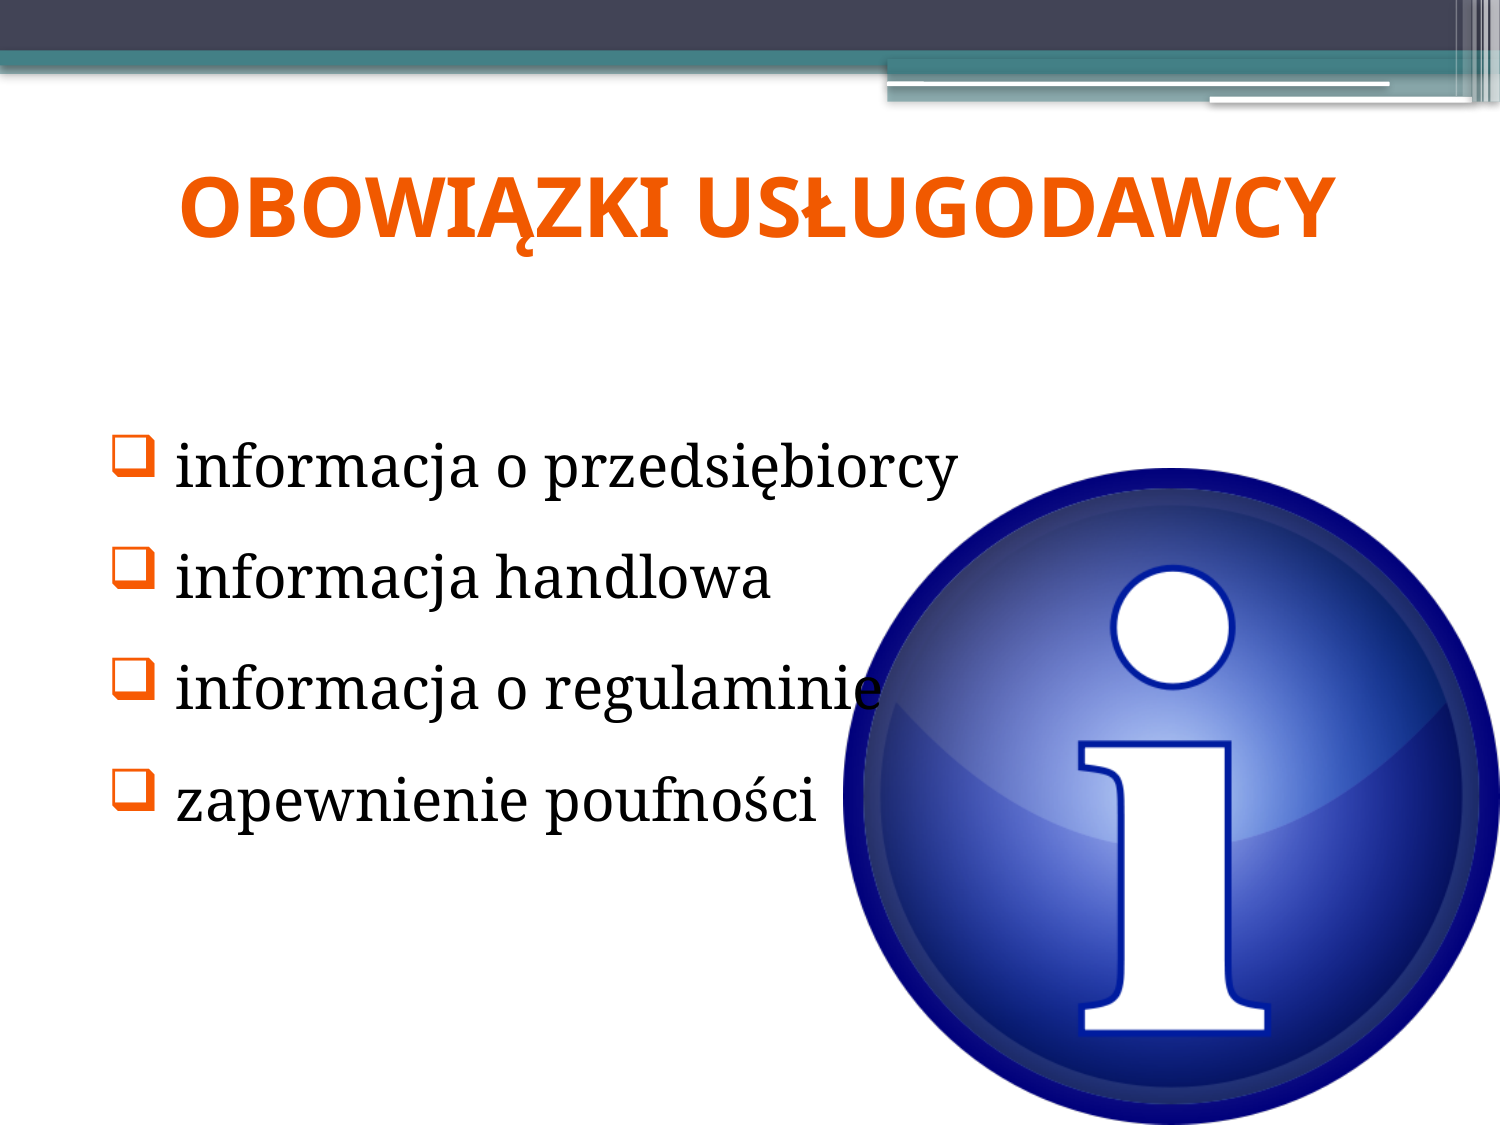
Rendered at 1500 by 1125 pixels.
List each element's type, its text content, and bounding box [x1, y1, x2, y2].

list informacja o przedsiębiorcy informacja handlowa informacja o regulaminie zapewnienie poufności [75, 386, 1425, 1079]
picture [843, 468, 1500, 1125]
title Obowiązki usługodawcy [82, 117, 1432, 293]
